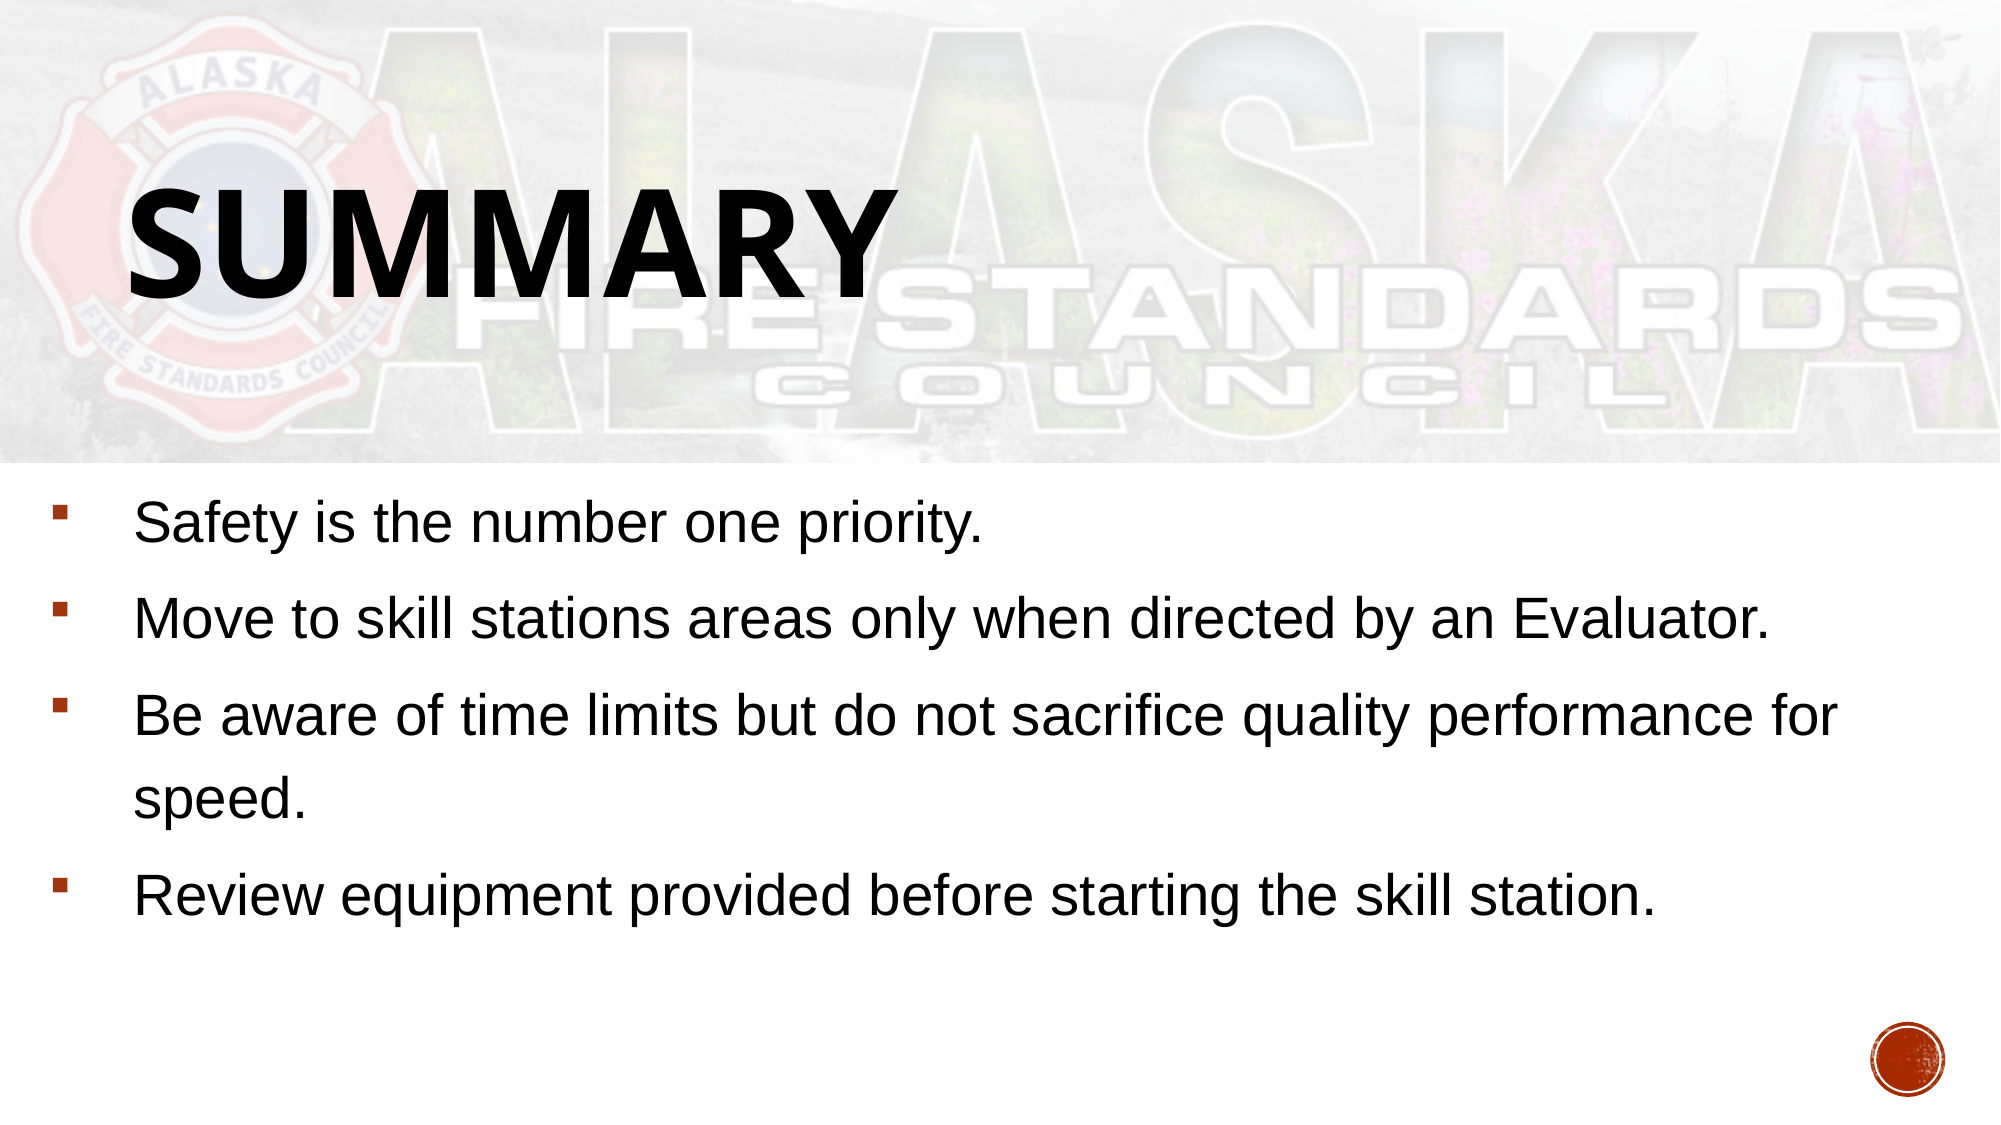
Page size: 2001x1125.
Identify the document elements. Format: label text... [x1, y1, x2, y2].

picture [1, 4, 2000, 462]
text_box Safety is the number one priority. Move to skill stations areas only when directed by an Evaluator. Be aware of time limits but do not sacrifice quality performance for speed. Review equipment provided before starting the skill station. [0, 464, 1960, 1125]
